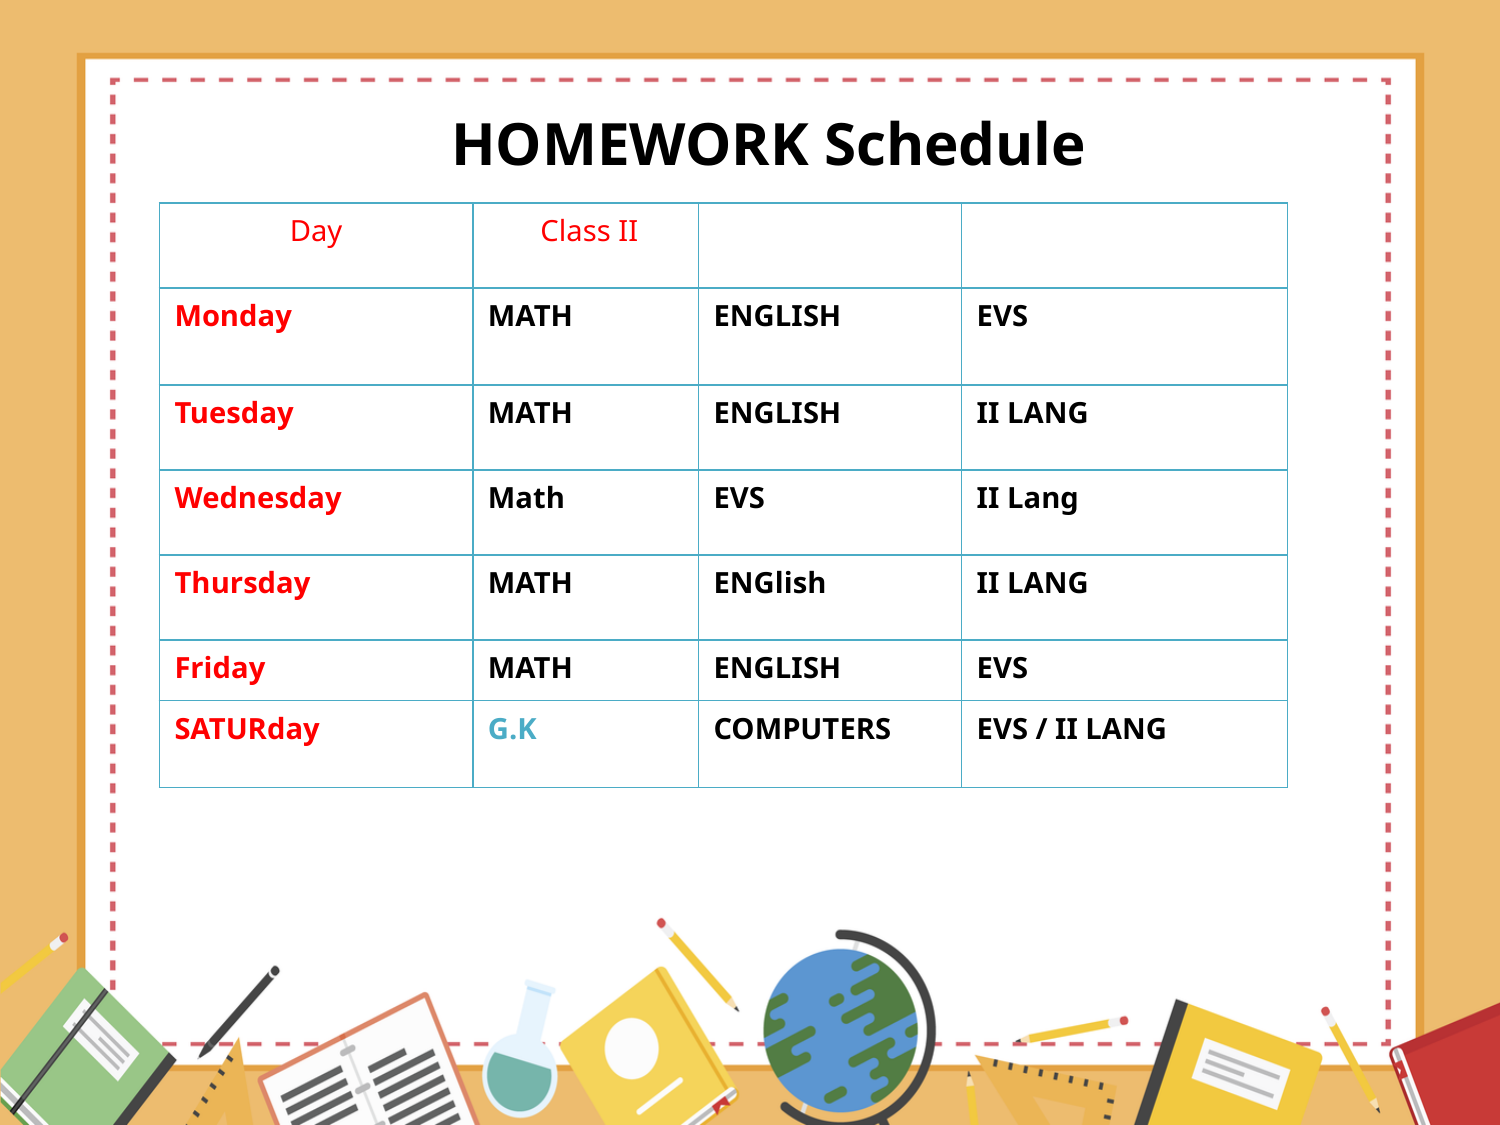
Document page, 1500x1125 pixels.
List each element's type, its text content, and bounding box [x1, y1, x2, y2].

table_header EVS / II LANG [962, 701, 1287, 787]
table_cell Thursday [160, 556, 472, 639]
table_cell II Lang [962, 471, 1287, 554]
table_header COMPUTERS [699, 701, 961, 787]
table_cell Monday [160, 289, 472, 384]
text_box HOMEWORK Schedule [225, 99, 1313, 185]
table_cell MATH [474, 289, 698, 384]
table_cell EVS [699, 471, 961, 554]
table_cell Math [474, 471, 698, 554]
table_cell MATH [474, 641, 698, 700]
table_cell Tuesday [160, 386, 472, 469]
table_header [699, 204, 961, 287]
table_cell MATH [474, 556, 698, 639]
table_cell ENGLISH [699, 641, 961, 700]
table_cell MATH [474, 386, 698, 469]
table_cell EVS [962, 641, 1287, 700]
table_header G.K [474, 701, 698, 787]
table_cell ENGLISH [699, 386, 961, 469]
table_header SATURday [160, 701, 472, 787]
table_cell ENGLISH [699, 289, 961, 384]
table_cell EVS [962, 289, 1287, 384]
table_cell Friday [160, 641, 472, 700]
table_cell II LANG [962, 386, 1287, 469]
table_header [962, 204, 1287, 287]
picture [0, 0, 1500, 1125]
table_header Day [160, 204, 472, 287]
table_cell II LANG [962, 556, 1287, 639]
table_cell ENGlish [699, 556, 961, 639]
table_cell Wednesday [160, 471, 472, 554]
table_header Class II [474, 204, 698, 287]
